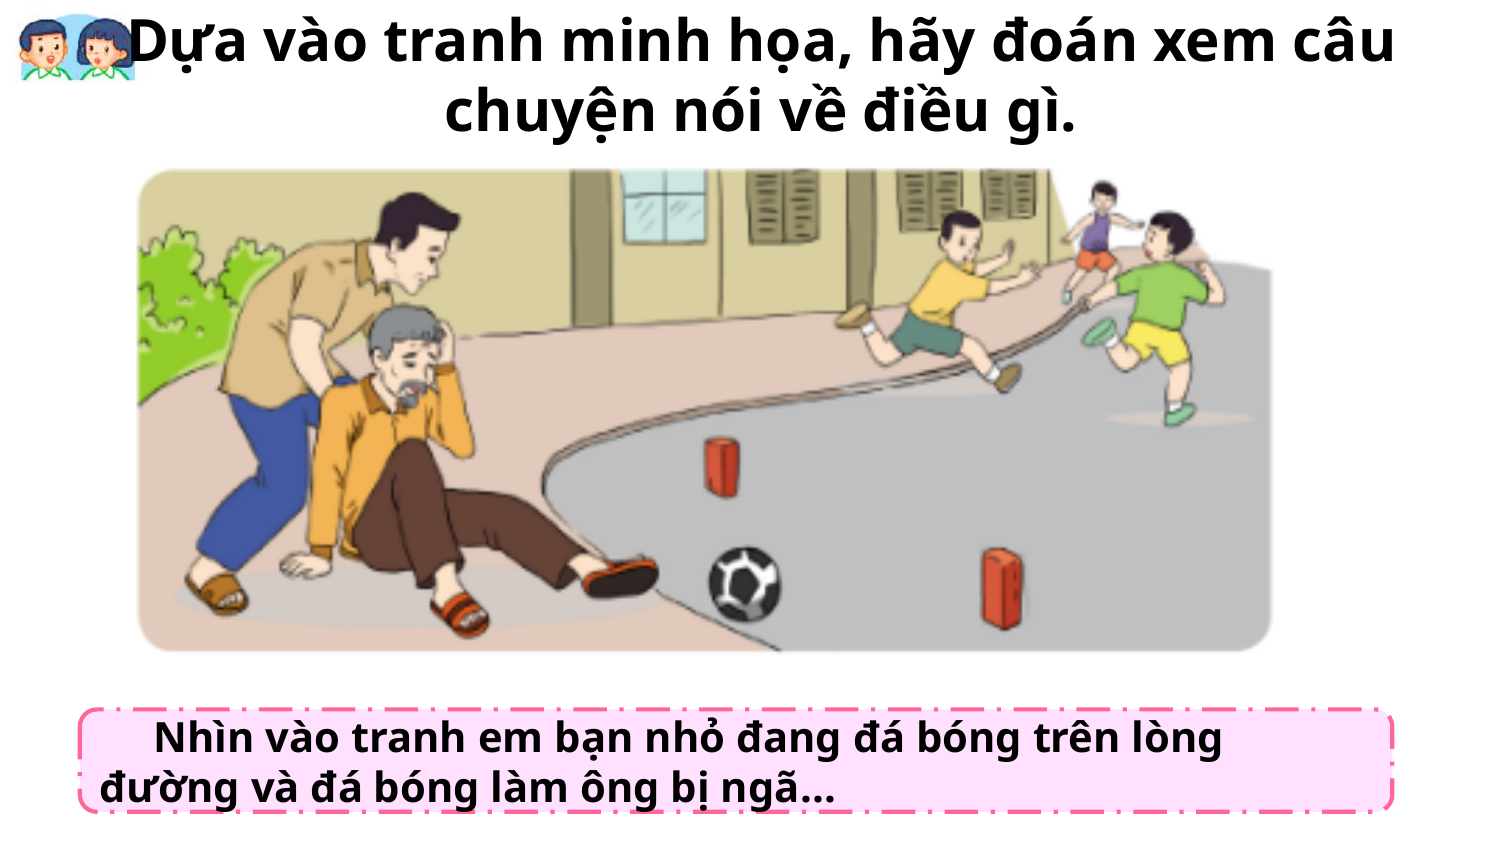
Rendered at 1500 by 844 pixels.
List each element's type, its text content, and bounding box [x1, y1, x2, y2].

text_box Nhìn vào tranh em bạn nhỏ đang đá bóng trên lòng đường và đá bóng làm ông bị ngã... [77, 707, 1395, 814]
picture [11, 7, 149, 84]
text_box Dựa vào tranh minh họa, hãy đoán xem câu chuyện nói về điều gì. [104, 0, 1418, 151]
picture [109, 152, 1289, 671]
